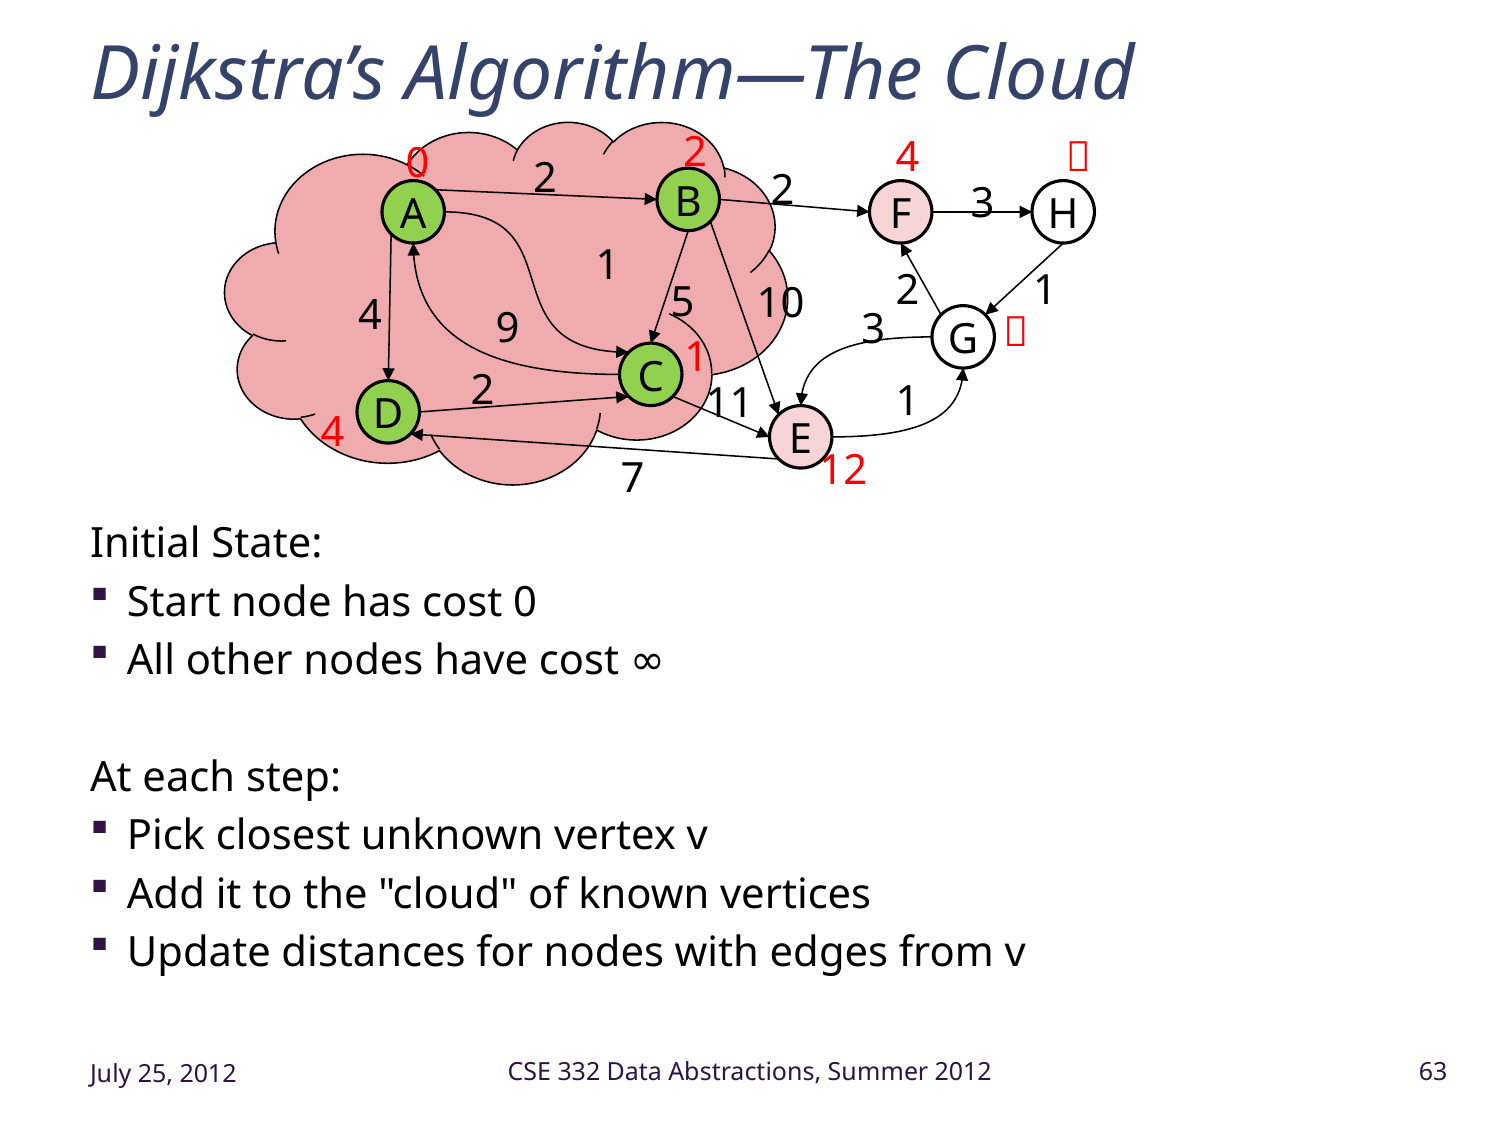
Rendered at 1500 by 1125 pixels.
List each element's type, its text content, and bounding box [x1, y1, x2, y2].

footer CSE 332 Data Abstractions, Summer 2012 [348, 1042, 1152, 1103]
title Dijkstra’s Algorithm—The Cloud [75, 24, 1463, 105]
list Initial State: Start node has cost 0 All other nodes have cost ∞ At each step: Pick closest unknown vertex v Add it to the "cloud" of known vertices Update distances for nodes with edges from v [75, 508, 1463, 1025]
slide_number 63 [1333, 1042, 1463, 1103]
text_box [224, 107, 1113, 509]
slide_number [75, 1042, 338, 1103]
